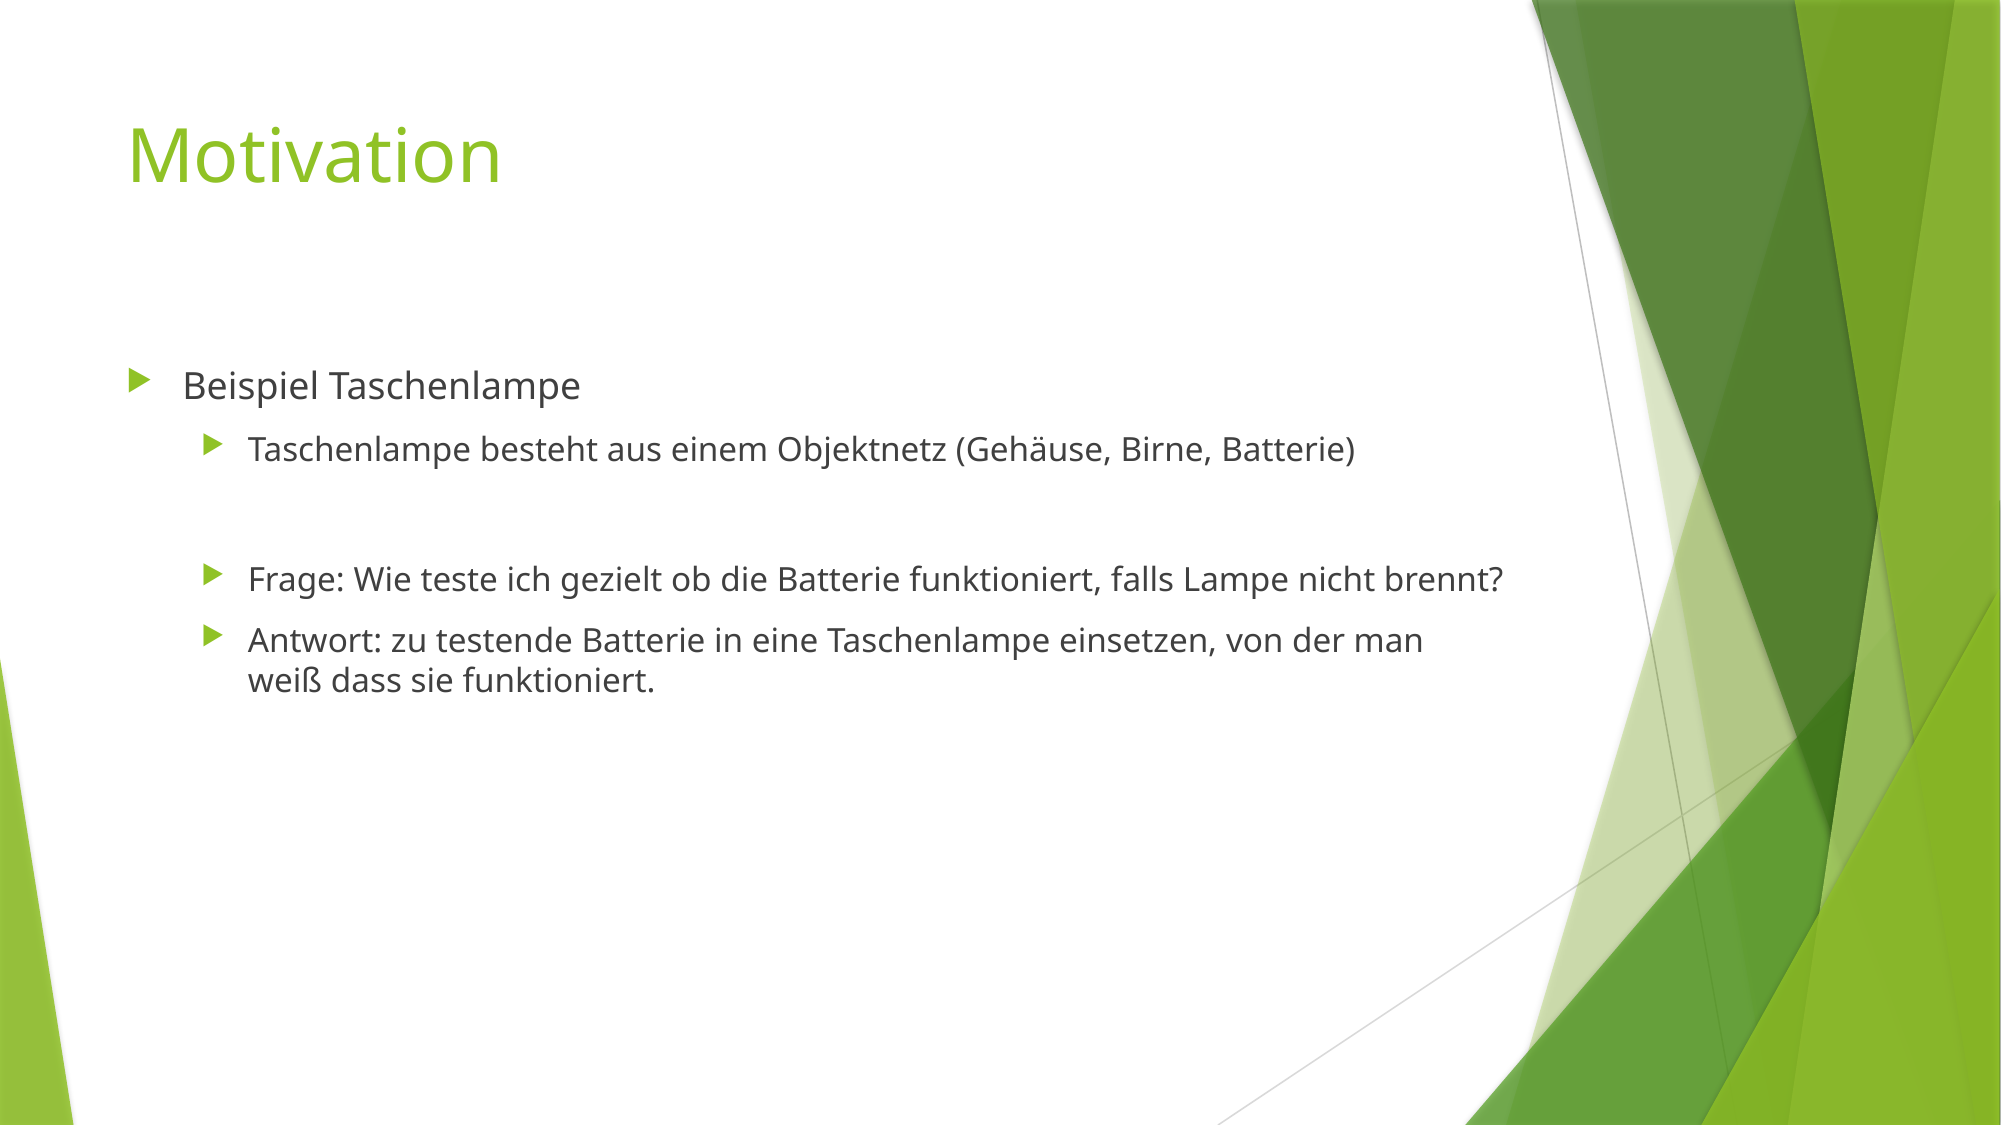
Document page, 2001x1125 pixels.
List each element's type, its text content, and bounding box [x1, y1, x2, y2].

list Beispiel Taschenlampe Taschenlampe besteht aus einem Objektnetz (Gehäuse, Birne, Batterie) Frage: Wie teste ich gezielt ob die Batterie funktioniert, falls Lampe nicht brennt? Antwort: zu testende Batterie in eine Taschenlampe einsetzen, von der man weiß dass sie funktioniert. [111, 354, 1522, 992]
title Motivation [111, 99, 1522, 317]
